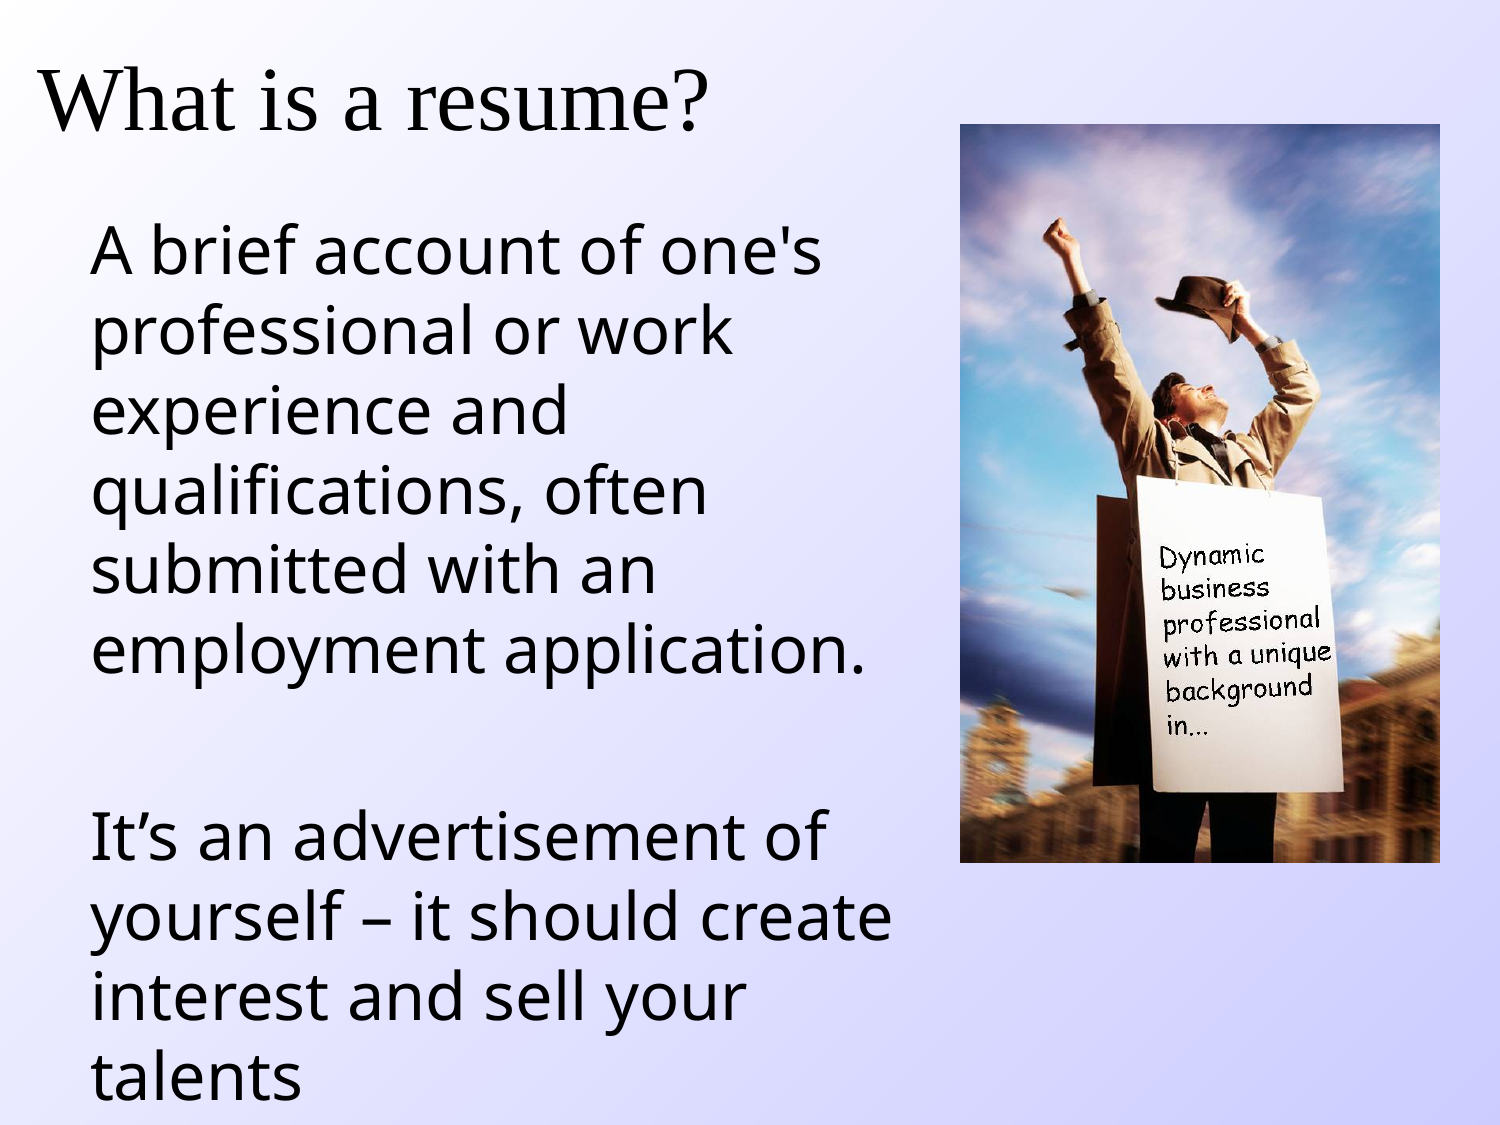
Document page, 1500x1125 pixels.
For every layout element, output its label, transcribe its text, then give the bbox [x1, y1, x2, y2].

title What is a resume? [0, 0, 750, 188]
picture [959, 124, 1441, 863]
list A brief account of one's professional or work experience and qualifications, often submitted with an employment application. It’s an advertisement of yourself – it should create interest and sell your talents [75, 200, 913, 1025]
